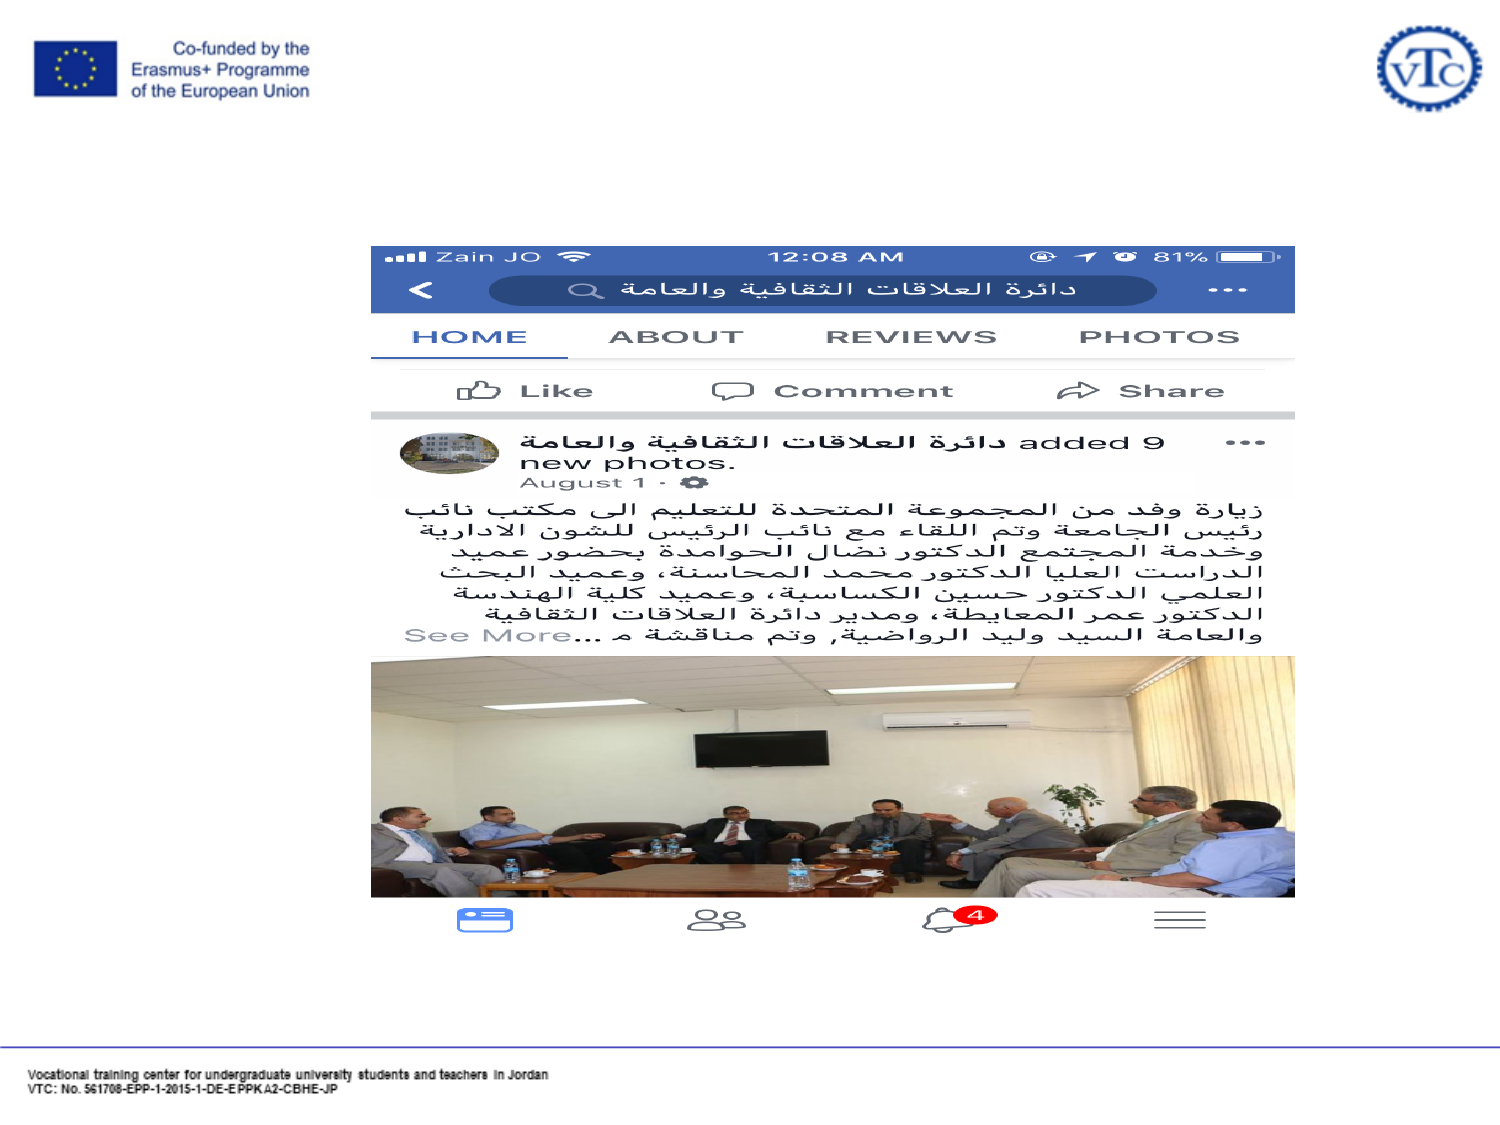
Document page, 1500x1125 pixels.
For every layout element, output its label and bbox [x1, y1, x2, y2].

list [371, 245, 1296, 943]
picture [0, 0, 1500, 1125]
